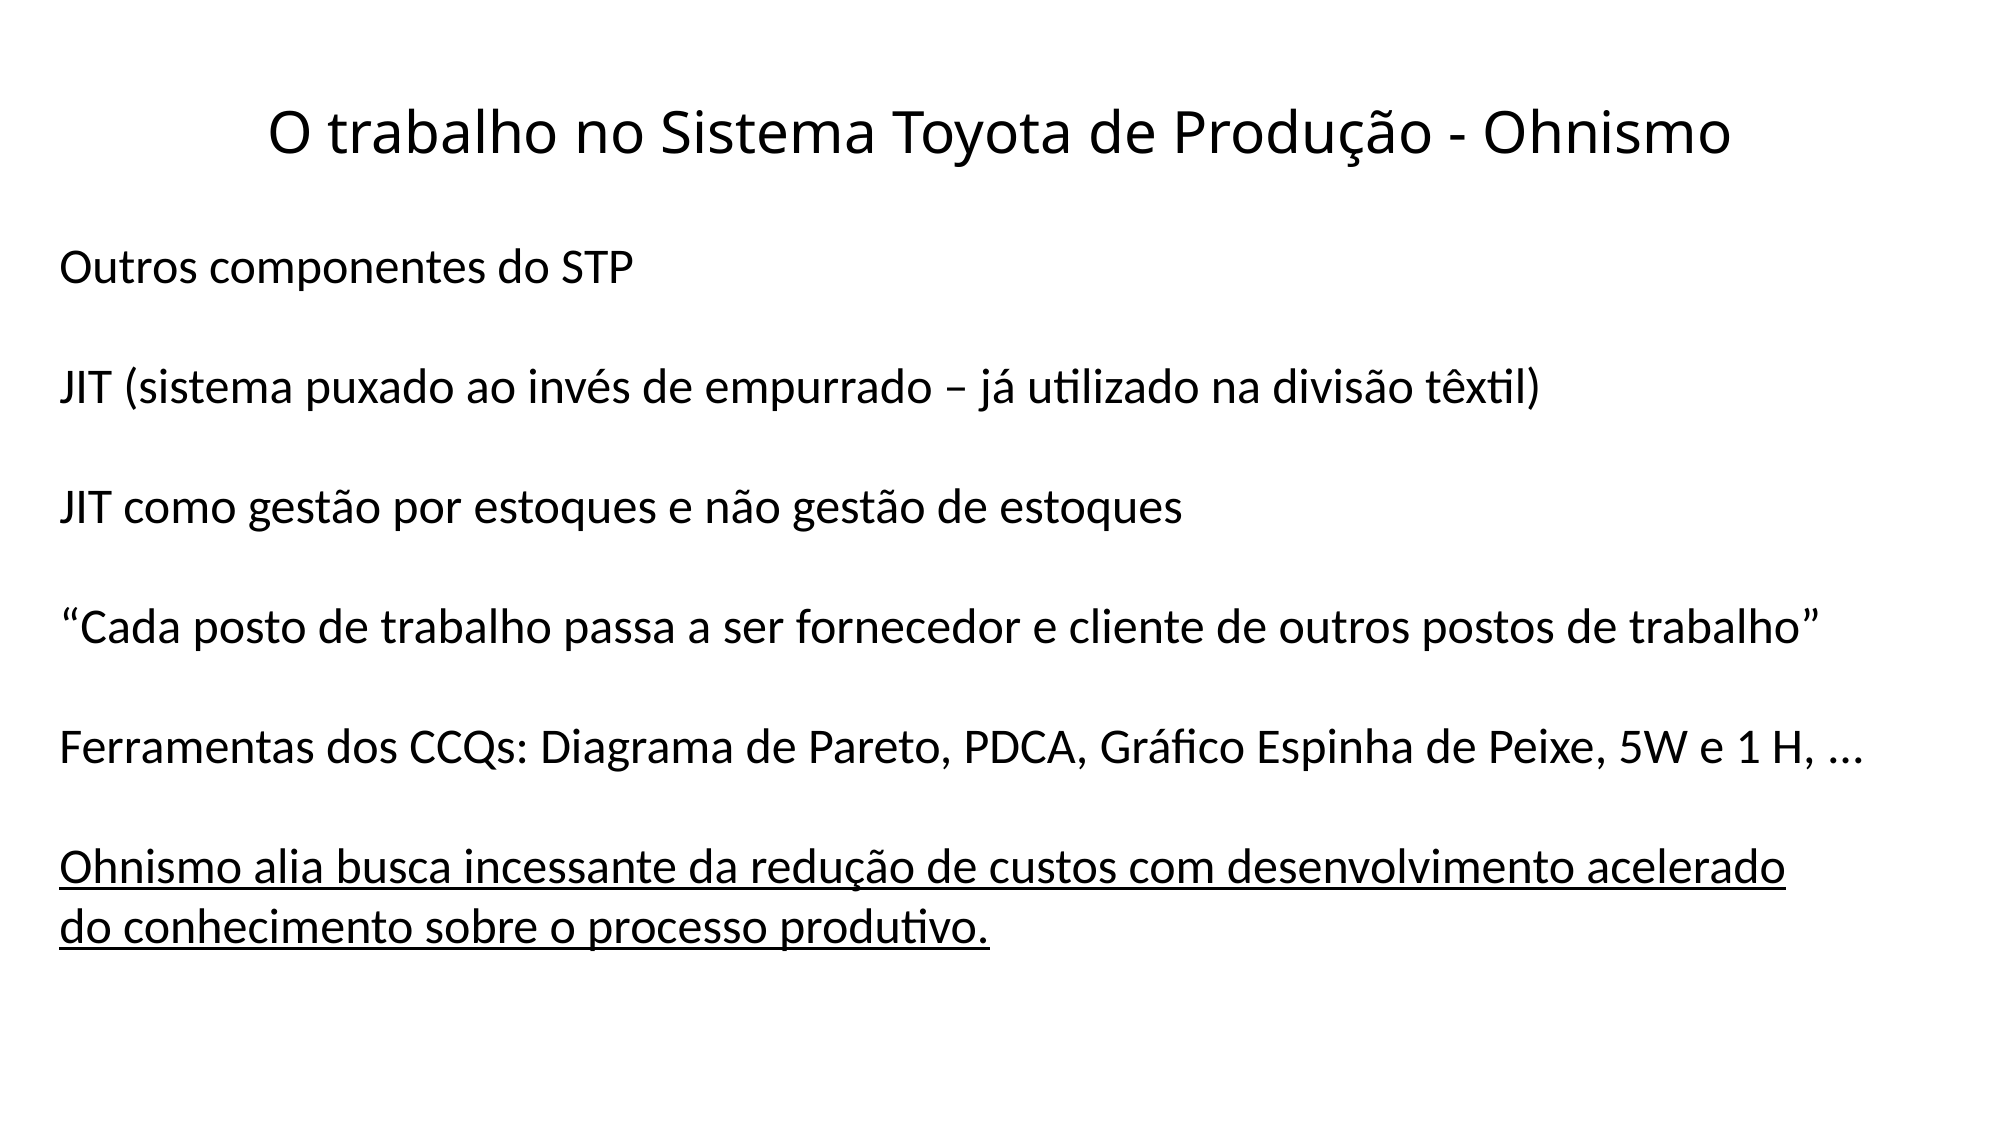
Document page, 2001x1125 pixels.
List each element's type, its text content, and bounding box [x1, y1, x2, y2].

title O trabalho no Sistema Toyota de Produção - Ohnismo [249, 76, 1750, 174]
text_box Outros componentes do STP JIT (sistema puxado ao invés de empurrado – já utilizado na divisão têxtil) JIT como gestão por estoques e não gestão de estoques “Cada posto de trabalho passa a ser fornecedor e cliente de outros postos de trabalho” Ferramentas dos CCQs: Diagrama de Pareto, PDCA, Gráfico Espinha de Peixe, 5W e 1 H, ... Ohnismo alia busca incessante da redução de custos com desenvolvimento acelerado do conhecimento sobre o processo produtivo. [44, 226, 1881, 1021]
